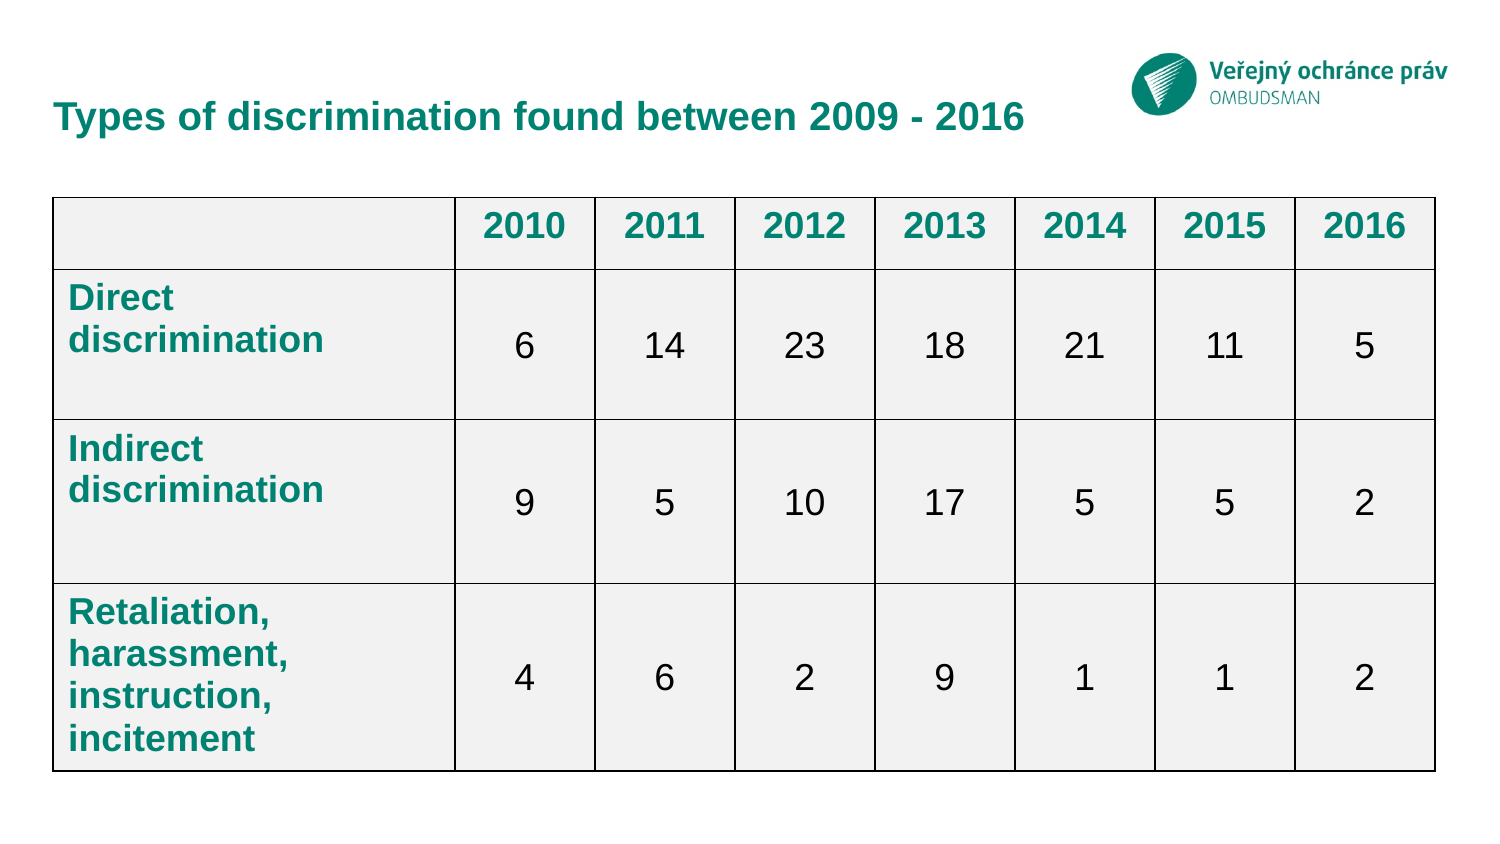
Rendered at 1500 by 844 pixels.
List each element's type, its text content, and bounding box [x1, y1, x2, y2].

table_cell Direct discrimination [54, 270, 454, 419]
table_cell 6 [596, 584, 734, 770]
table_cell 1 [1016, 584, 1154, 770]
table_cell 5 [1156, 420, 1294, 583]
table_cell 2 [1296, 420, 1434, 583]
picture [0, 0, 1500, 843]
title Types of discrimination found between 2009 - 2016 [53, 67, 1071, 161]
table_header 2014 [1016, 198, 1154, 269]
table_header 2016 [1296, 198, 1434, 269]
table_header [54, 198, 454, 269]
table_cell 23 [736, 270, 874, 419]
table_header 2012 [736, 198, 874, 269]
table_header 2011 [596, 198, 734, 269]
table_cell Retaliation, harassment, instruction, incitement [54, 584, 454, 770]
table_cell Indirect discrimination [54, 420, 454, 583]
table_cell 18 [876, 270, 1014, 419]
table_cell 21 [1016, 270, 1154, 419]
table_cell 9 [876, 584, 1014, 770]
table_cell 2 [1296, 584, 1434, 770]
table_cell 17 [876, 420, 1014, 583]
table_cell 5 [596, 420, 734, 583]
table_cell 5 [1016, 420, 1154, 583]
table_cell 9 [456, 420, 594, 583]
table_cell 10 [736, 420, 874, 583]
table_cell 11 [1156, 270, 1294, 419]
table_cell 5 [1296, 270, 1434, 419]
table_header 2010 [456, 198, 594, 269]
table_cell 2 [736, 584, 874, 770]
table_cell 6 [456, 270, 594, 419]
table_cell 4 [456, 584, 594, 770]
table_cell 14 [596, 270, 734, 419]
table_cell 1 [1156, 584, 1294, 770]
table_header 2013 [876, 198, 1014, 269]
table_header 2015 [1156, 198, 1294, 269]
